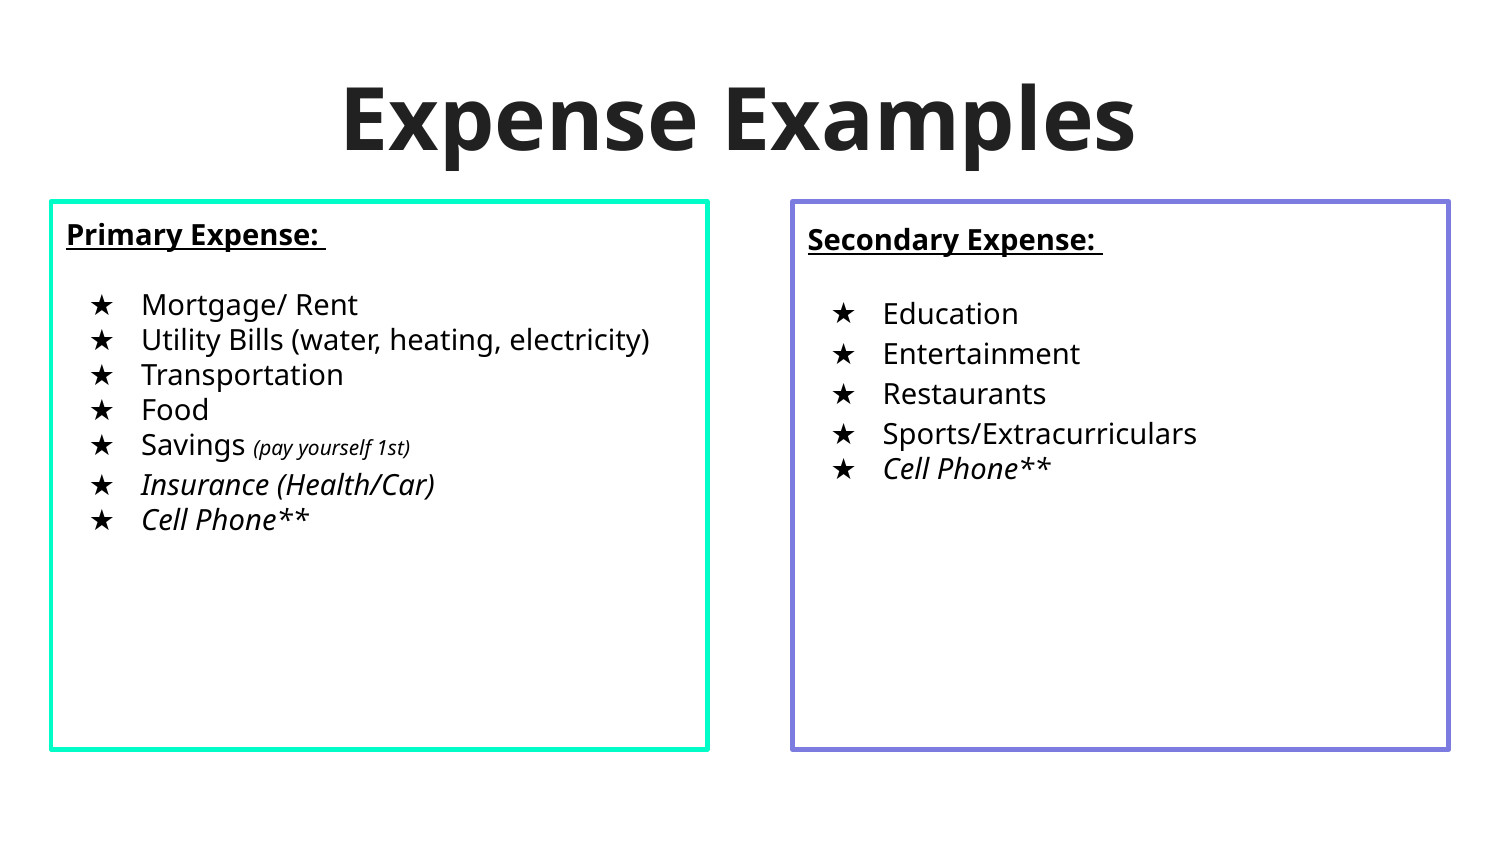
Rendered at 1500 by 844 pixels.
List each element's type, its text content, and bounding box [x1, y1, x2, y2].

list Primary Expense: Mortgage/ Rent Utility Bills (water, heating, electricity) Transportation Food Savings (pay yourself 1st) Insurance (Health/Car) Cell Phone** [51, 201, 708, 750]
title Expense Examples [51, 48, 1449, 180]
list Secondary Expense: Education Entertainment Restaurants Sports/Extracurriculars Cell Phone** [792, 201, 1449, 750]
